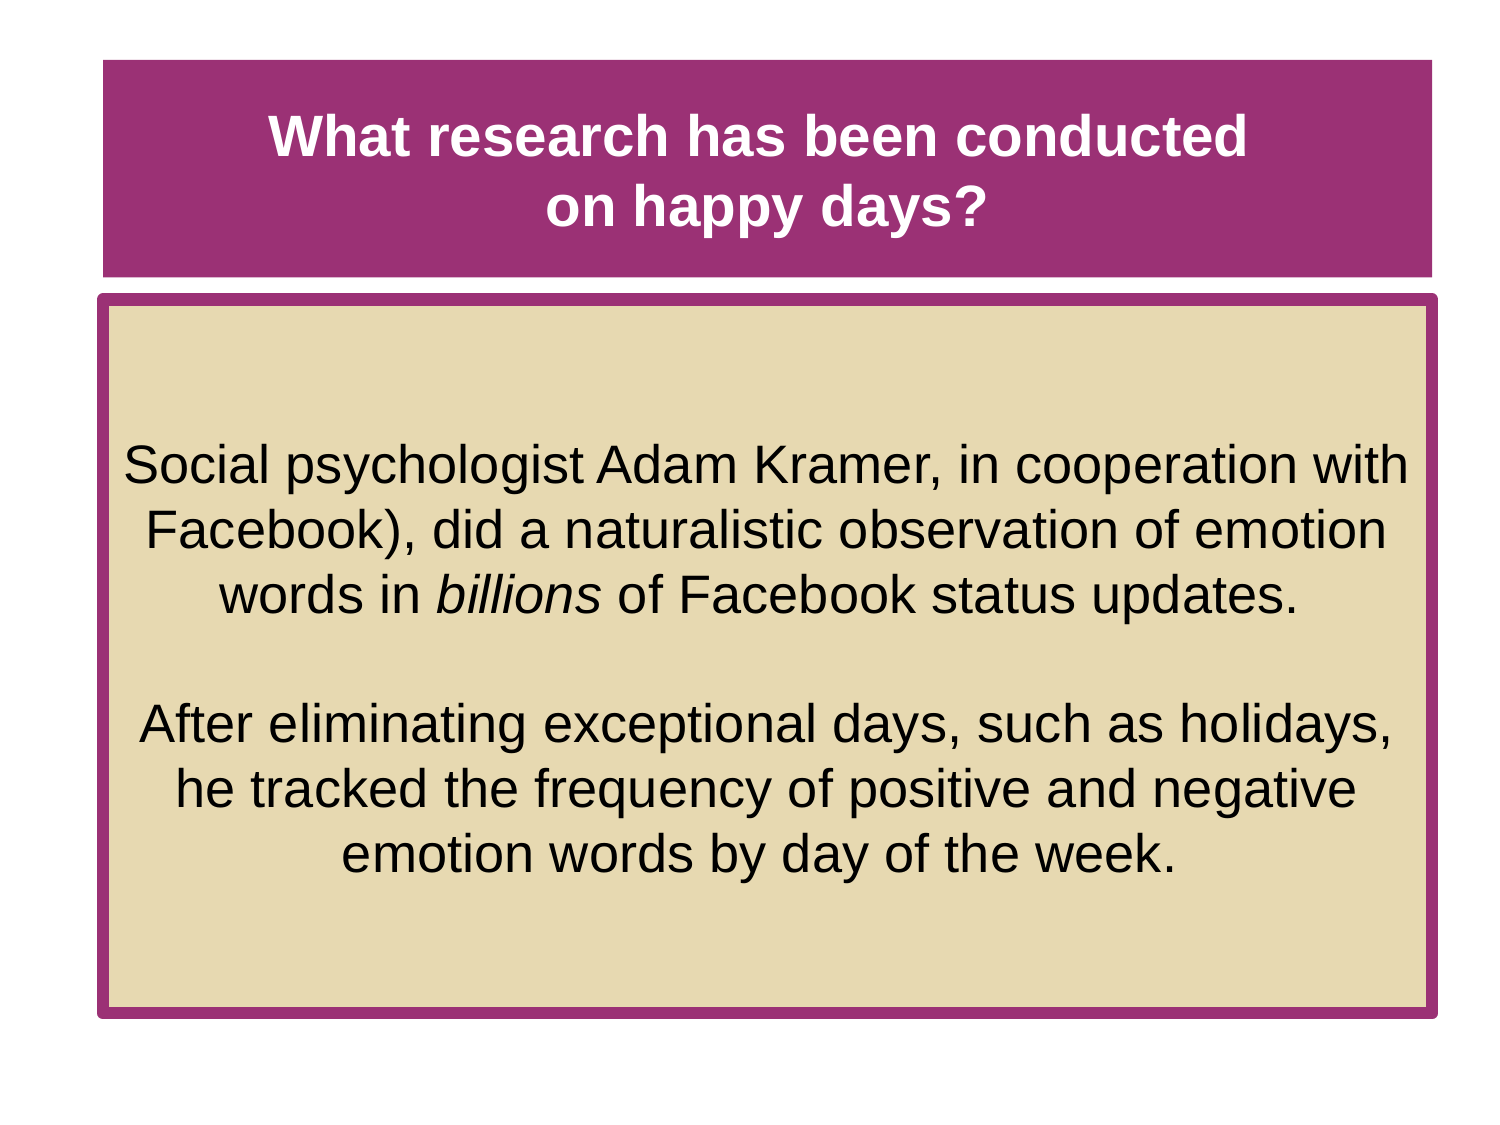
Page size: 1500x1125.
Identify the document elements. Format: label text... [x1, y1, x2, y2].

title What research has been conducted on happy days? [103, 59, 1433, 278]
list Social psychologist Adam Kramer, in cooperation with Facebook), did a naturalistic observation of emotion words in billions of Facebook status updates. After eliminating exceptional days, such as holidays, he tracked the frequency of positive and negative emotion words by day of the week. [97, 293, 1438, 1019]
